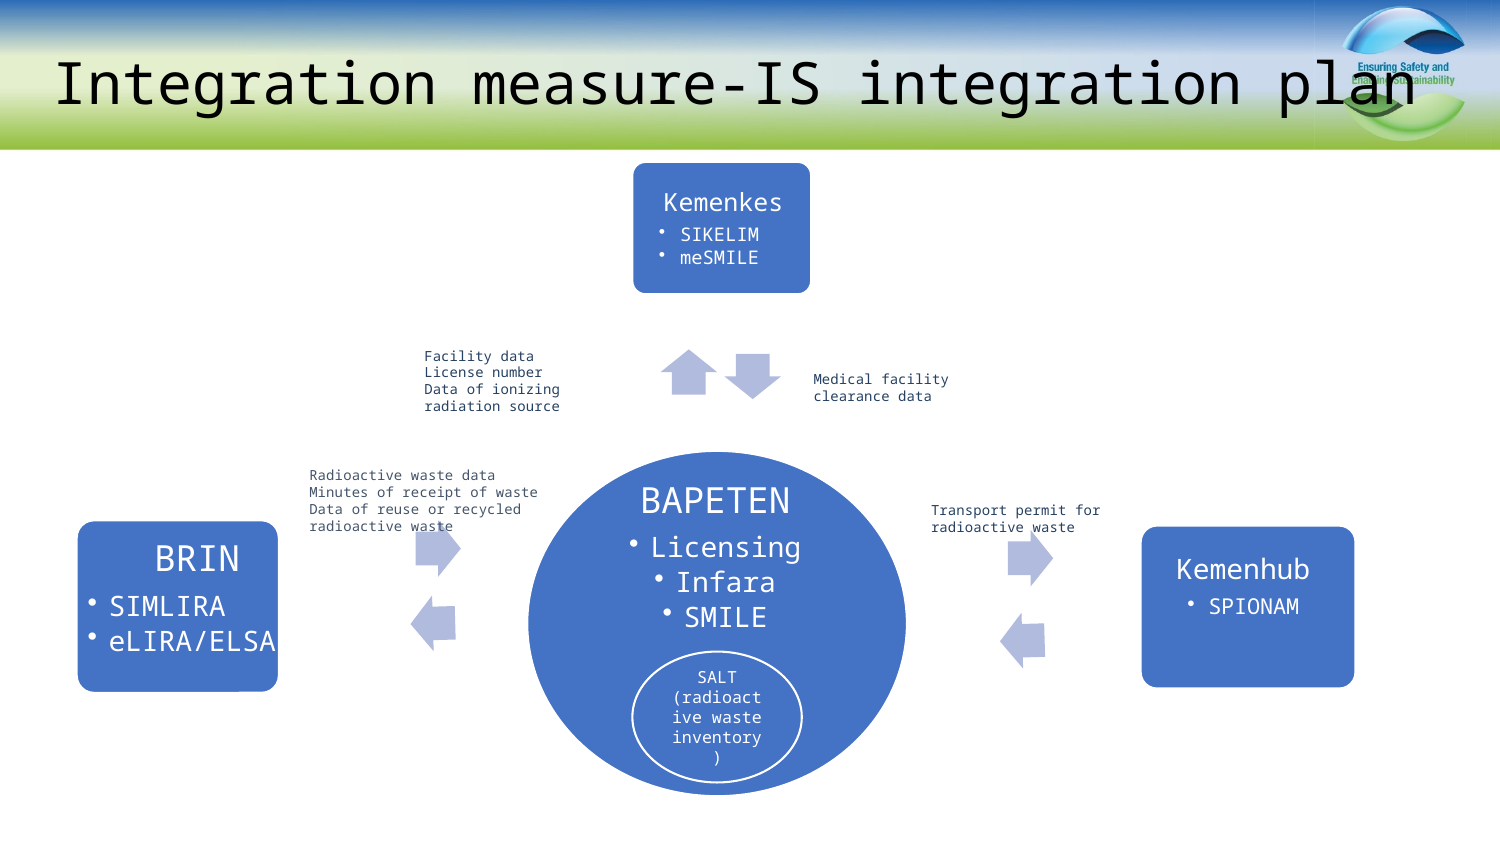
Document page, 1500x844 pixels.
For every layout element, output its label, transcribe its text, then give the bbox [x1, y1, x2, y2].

title Integration measure-IS integration plan [37, 3, 1435, 167]
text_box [76, 161, 1356, 797]
picture [0, 0, 1500, 844]
